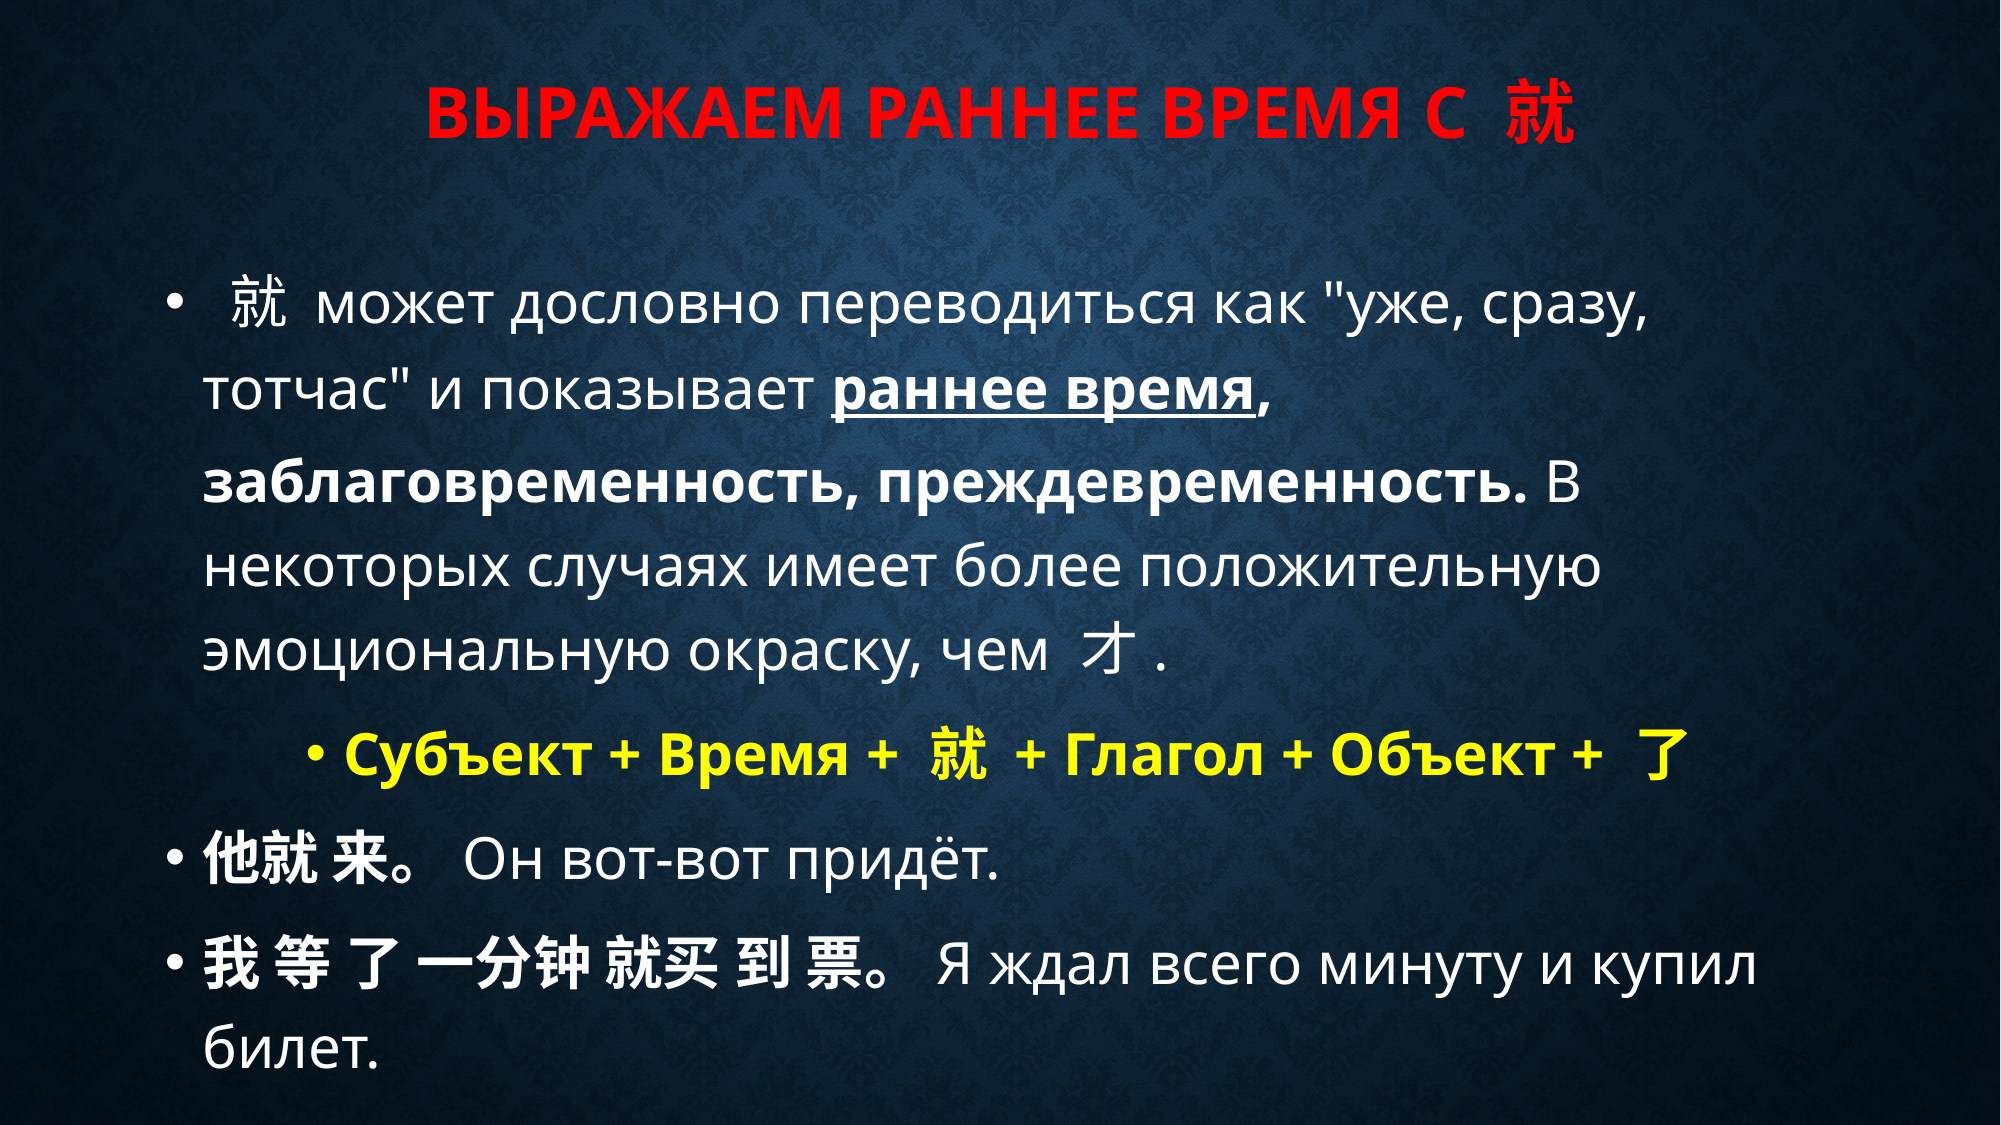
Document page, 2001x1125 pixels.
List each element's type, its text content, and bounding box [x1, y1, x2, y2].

list 就 может дословно переводиться как "уже, сразу, тотчас" и показывает раннее время, заблаговременность, преждевременность. В некоторых случаях имеет более положительную эмоциональную окраску, чем 才. Субъект + Время + 就 + Глагол + Объект + 了 他就 来。Он вот-вот придёт. 我 等 了 一分钟 就买 到 票。Я ждал всего минуту и купил билет. [149, 243, 1849, 1059]
title Выражаем раннее время с 就 [149, 45, 1849, 243]
